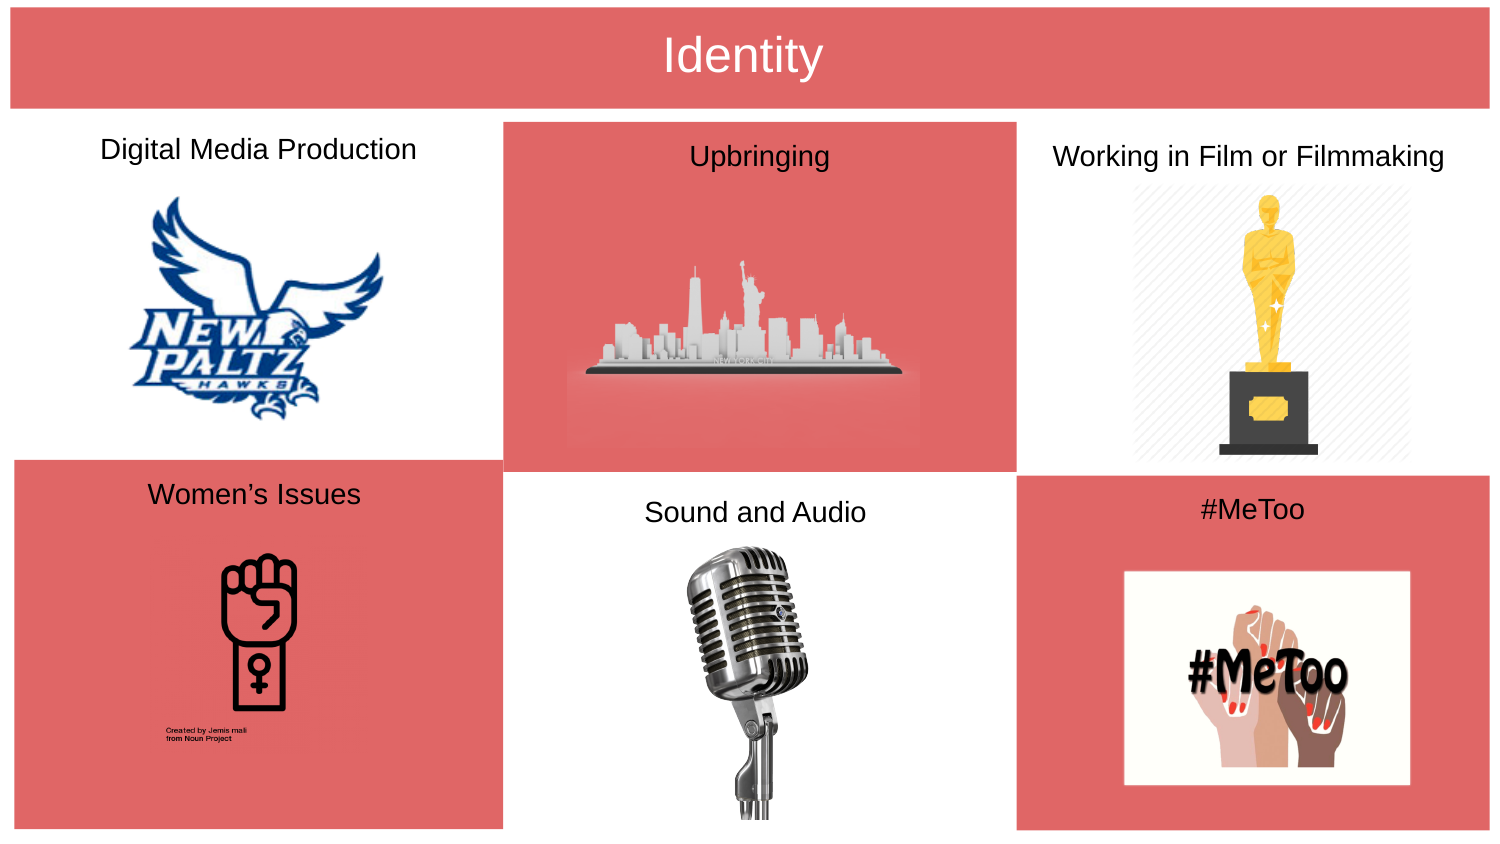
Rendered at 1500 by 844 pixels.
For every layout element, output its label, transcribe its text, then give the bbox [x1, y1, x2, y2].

text_box Identity [10, 7, 1490, 109]
text_box Working in Film or Filmmaking [1016, 122, 1490, 466]
text_box #MeToo [1016, 475, 1490, 831]
text_box Upbringing [503, 121, 1017, 472]
text_box Women’s Issues [14, 459, 504, 830]
text_box Digital Media Production [14, 115, 504, 453]
picture [1122, 569, 1412, 787]
picture [567, 183, 921, 449]
picture [118, 196, 399, 449]
picture [655, 535, 865, 821]
text_box Sound and Audio [515, 477, 1005, 828]
picture [149, 535, 368, 754]
picture [1131, 182, 1412, 463]
